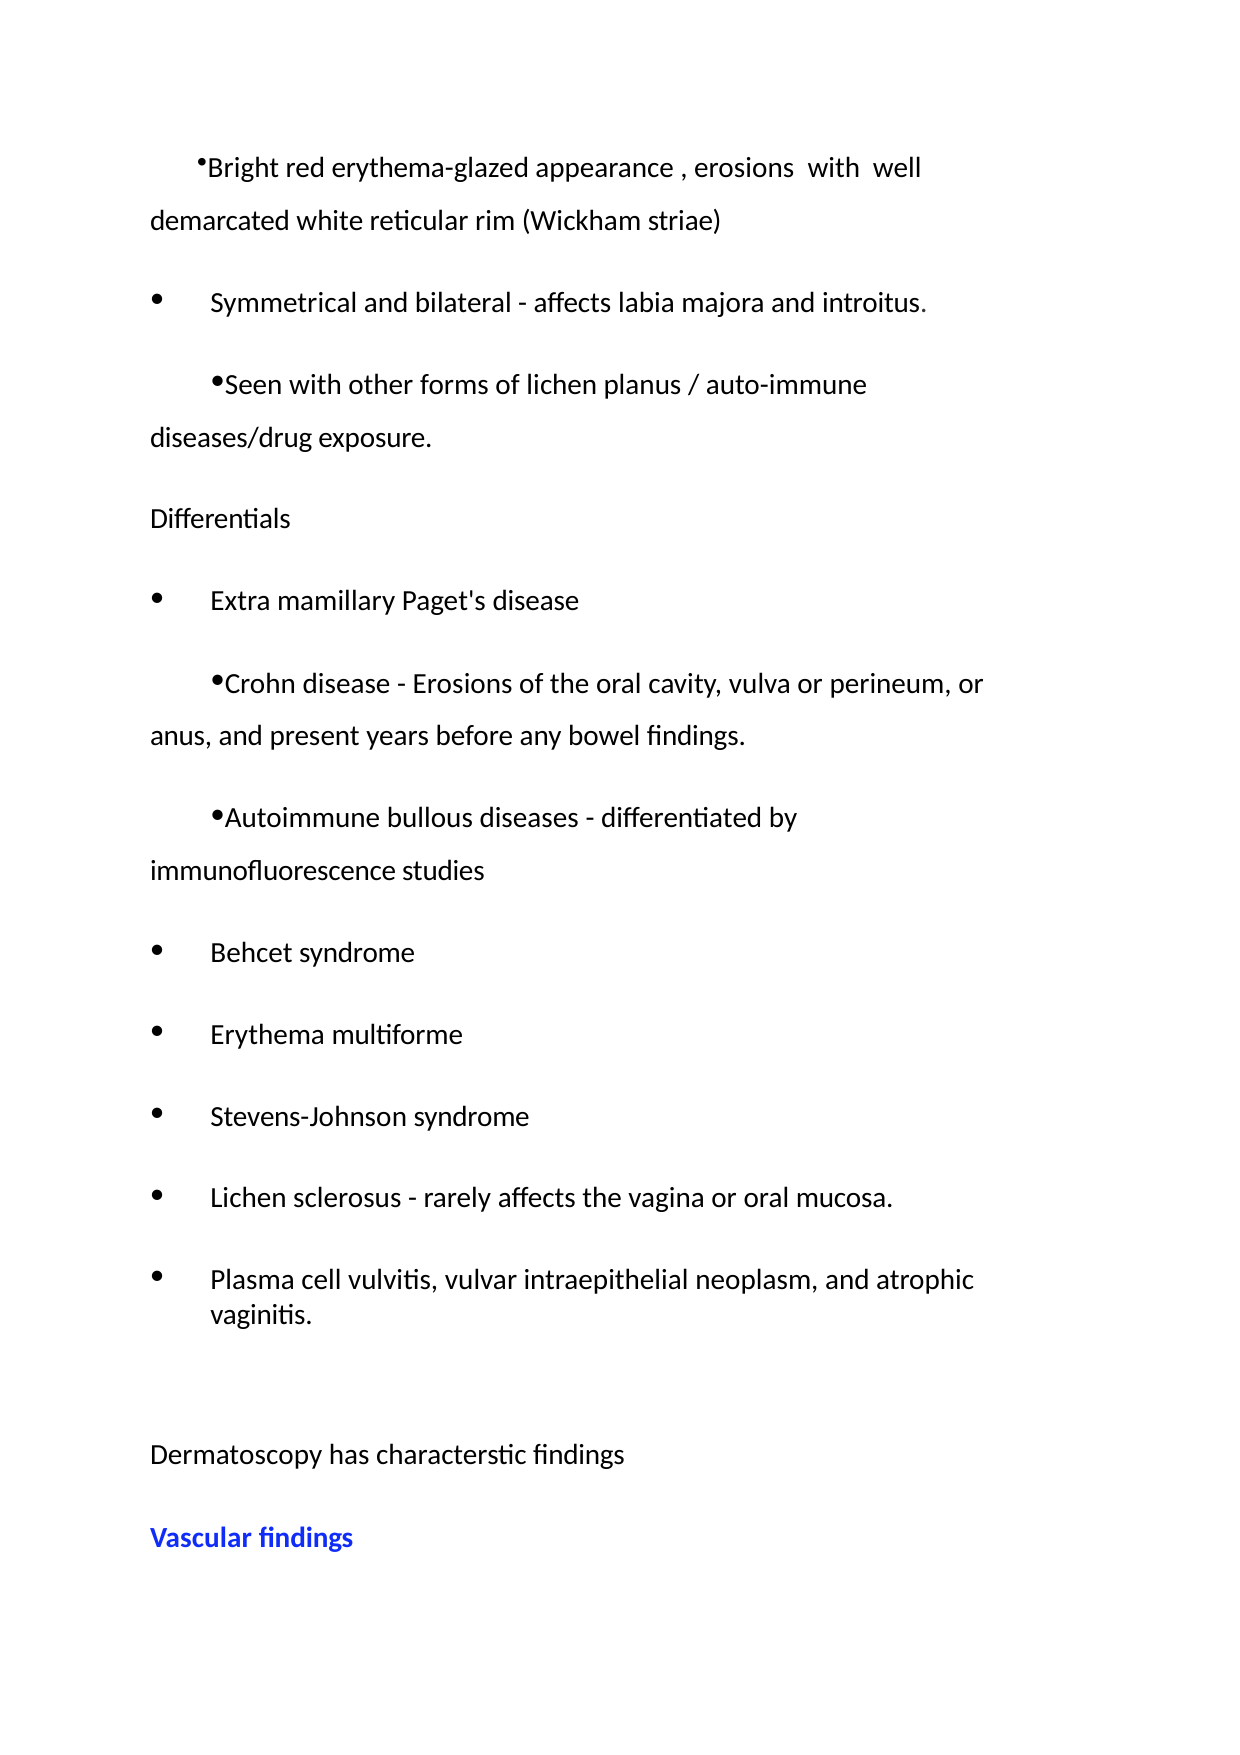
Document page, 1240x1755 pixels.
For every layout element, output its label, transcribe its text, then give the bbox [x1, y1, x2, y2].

text_box Dermatoscopy has characterstic findings Vascular findings [147, 1433, 632, 1553]
text_box Bright red erythema-glazed appearance , erosions with well demarcated white reticular rim (Wickham striae) Symmetrical and bilateral - affects labia majora and introitus. Seen with other forms of lichen planus / auto-immune diseases/drug exposure. Differentials Extra mamillary Paget's disease Crohn disease - Erosions of the oral cavity, vulva or perineum, or anus, and present years before any bowel findings. Autoimmune bullous diseases - differentiated by immunofluorescence studies Behcet syndrome Erythema multiforme Stevens-Johnson syndrome Lichen sclerosus - rarely affects the vagina or oral mucosa. Plasma cell vulvitis, vulvar intraepithelial neoplasm, and atrophic vaginitis. [147, 128, 1092, 1331]
